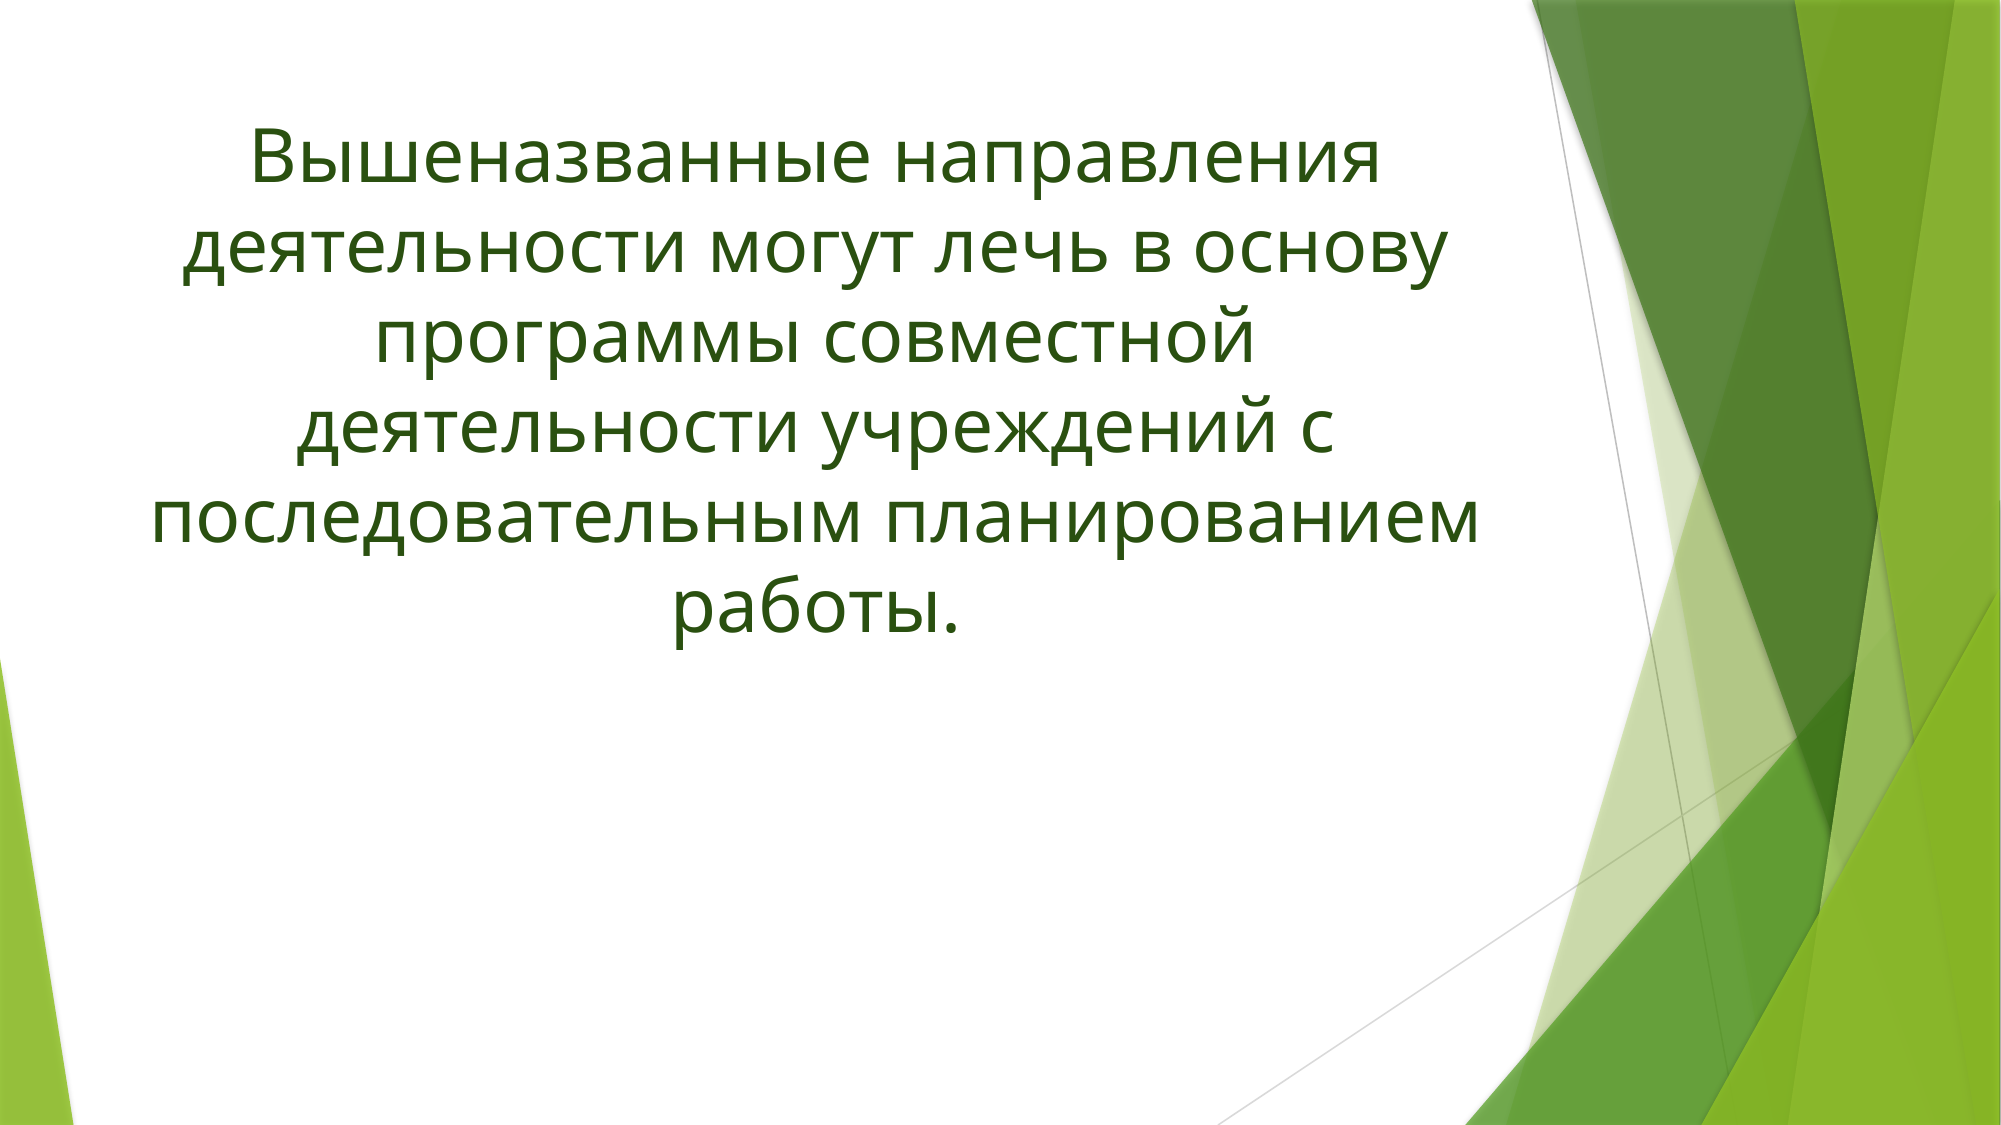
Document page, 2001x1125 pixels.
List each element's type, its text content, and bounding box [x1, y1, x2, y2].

title Вышеназванные направления деятельности могут лечь в основу программы совместной деятельности учреждений с последовательным планированием работы. [111, 99, 1522, 748]
